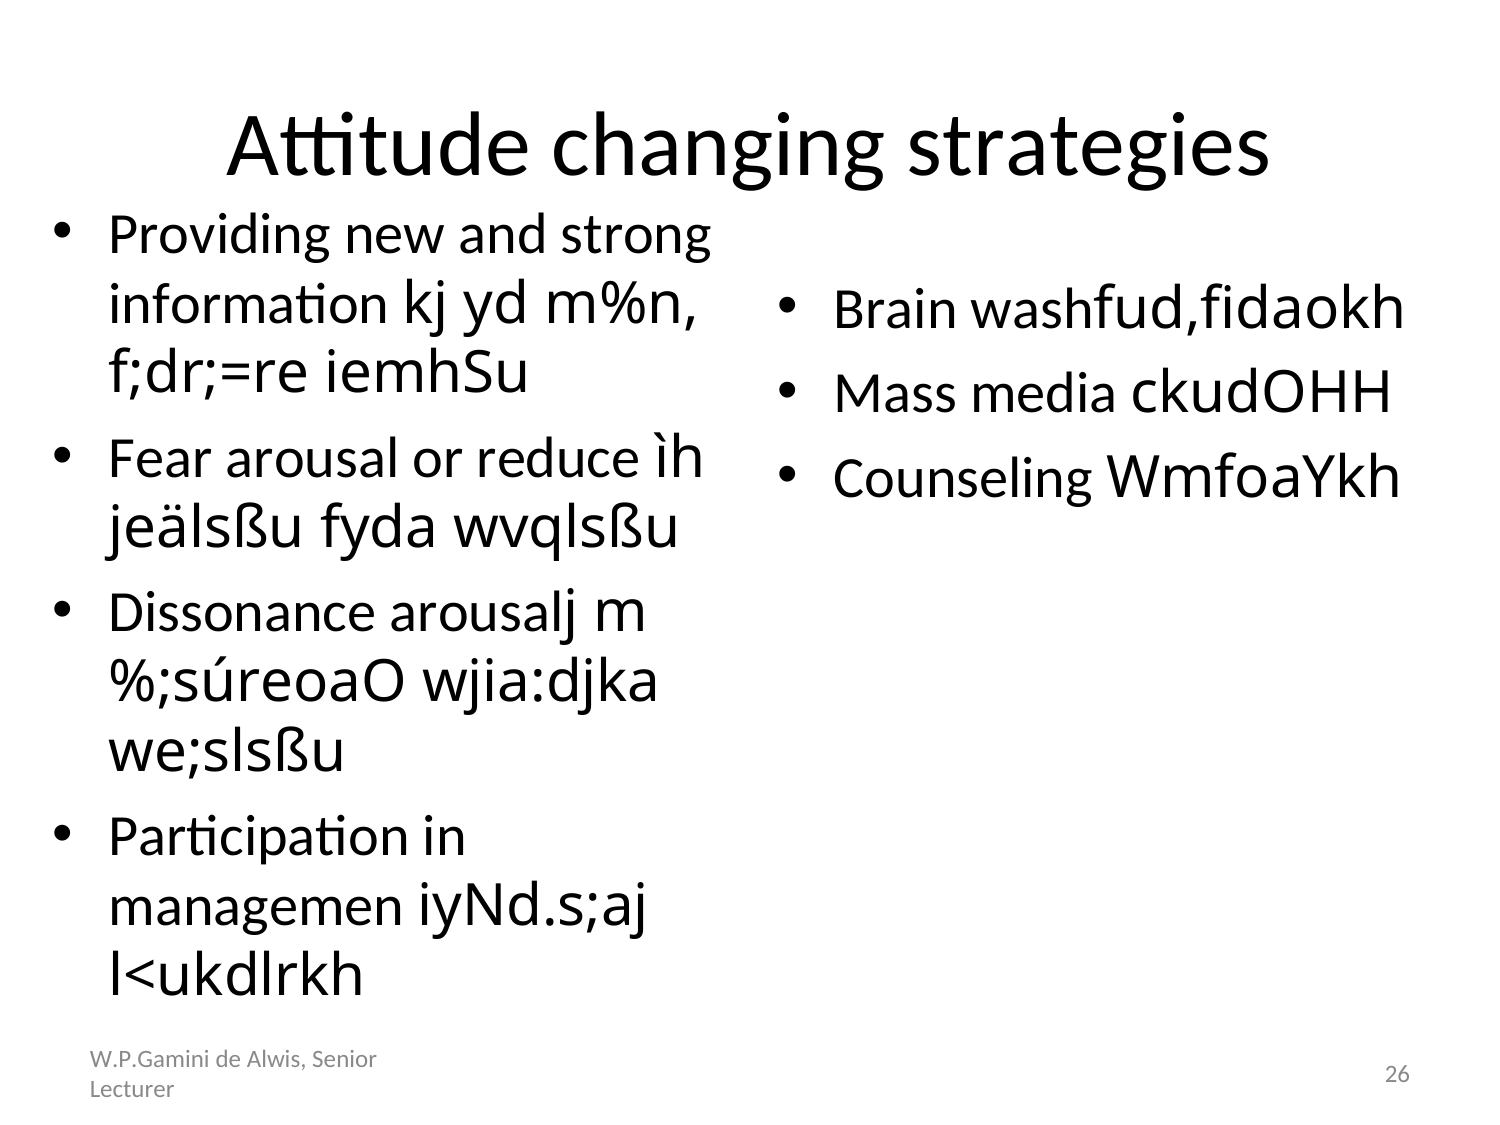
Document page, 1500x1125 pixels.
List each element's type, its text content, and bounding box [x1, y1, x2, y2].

list Providing new and strong information kj yd m%n, f;dr;=re iemhSu Fear arousal or reduce ìh jeälsßu fyda wvqlsßu Dissonance arousalj m%;súreoaO wjia:djka we;slsßu Participation in managemen iyNd.s;aj l<ukdlrkh [37, 187, 788, 1050]
title Attitude changing strategies [75, 45, 1425, 233]
text_box W.P.Gamini de Alwis, Senior Lecturer [75, 1050, 425, 1103]
text_box <number> [1074, 1042, 1425, 1103]
list Brain washfud,fidaokh Mass media ckudOHH Counseling WmfoaYkh [762, 262, 1425, 1005]
